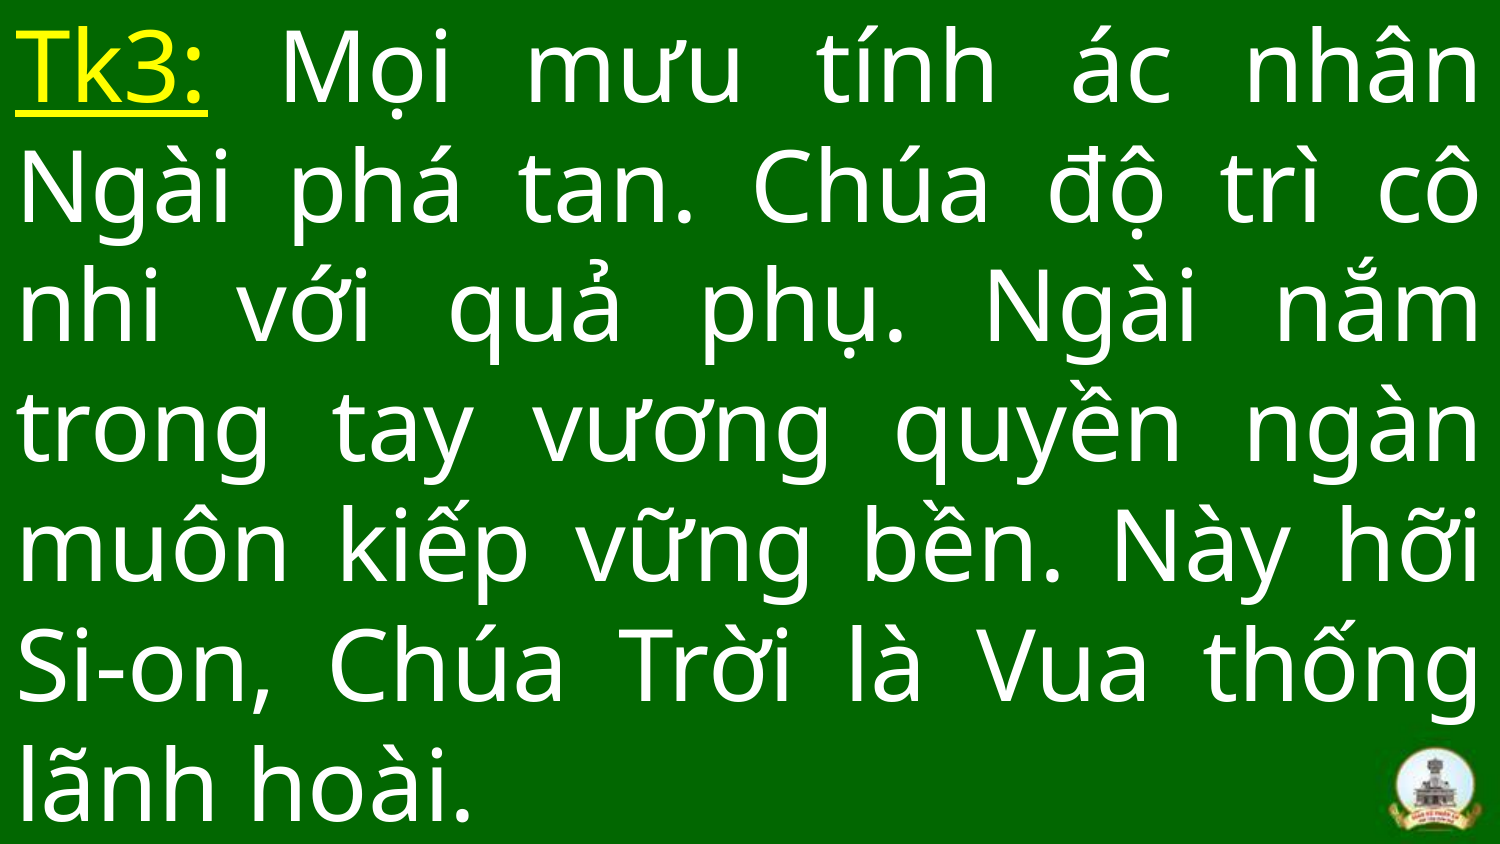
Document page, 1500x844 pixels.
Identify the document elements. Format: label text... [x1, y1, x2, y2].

title Tk3: Mọi mưu tính ác nhân Ngài phá tan. Chúa độ trì cô nhi với quả phụ. Ngài nắm trong tay vương quyền ngàn muôn kiếp vững bền. Này hỡi Si-on, Chúa Trời là Vua thống lãnh hoài. [0, 0, 1500, 844]
